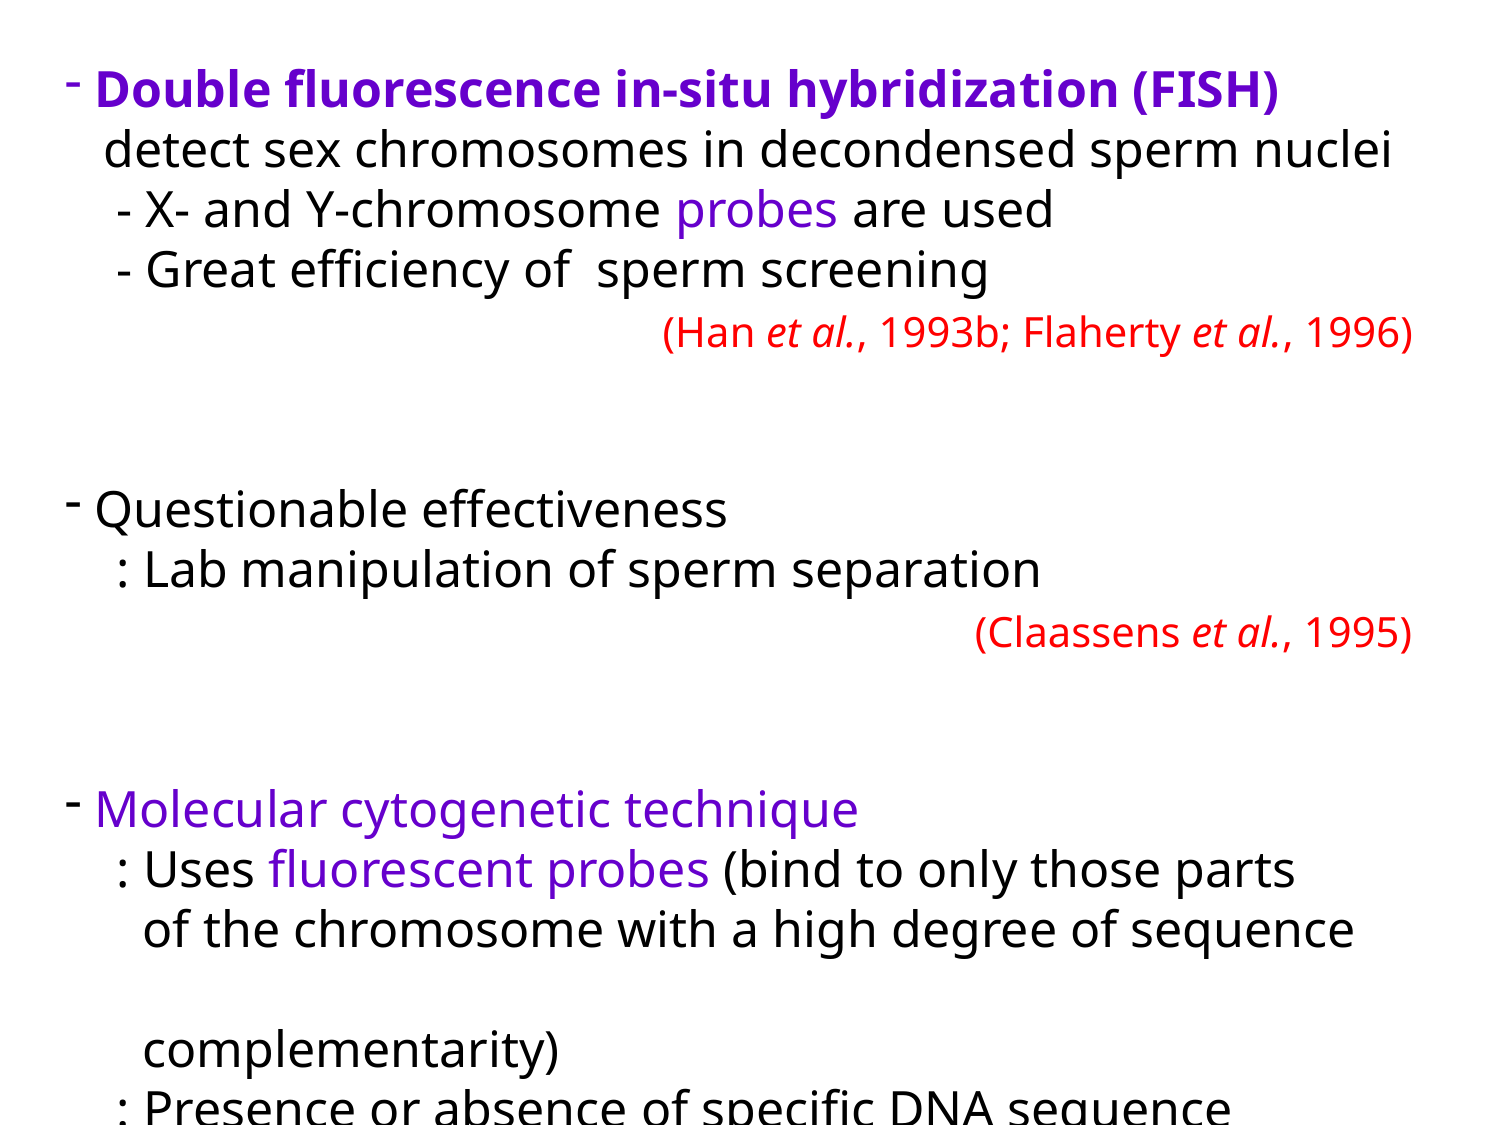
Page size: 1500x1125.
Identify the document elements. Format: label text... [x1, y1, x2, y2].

text_box Double fluorescence in-situ hybridization (FISH) detect sex chromosomes in decondensed sperm nuclei - X- and Y-chromosome probes are used - Great efficiency of sperm screening (Han et al., 1993b; Flaherty et al., 1996) Questionable effectiveness : Lab manipulation of sperm separation (Claassens et al., 1995) Molecular cytogenetic technique : Uses fluorescent probes (bind to only those parts of the chromosome with a high degree of sequence complementarity) : Presence or absence of specific DNA sequence [49, 49, 1475, 1125]
